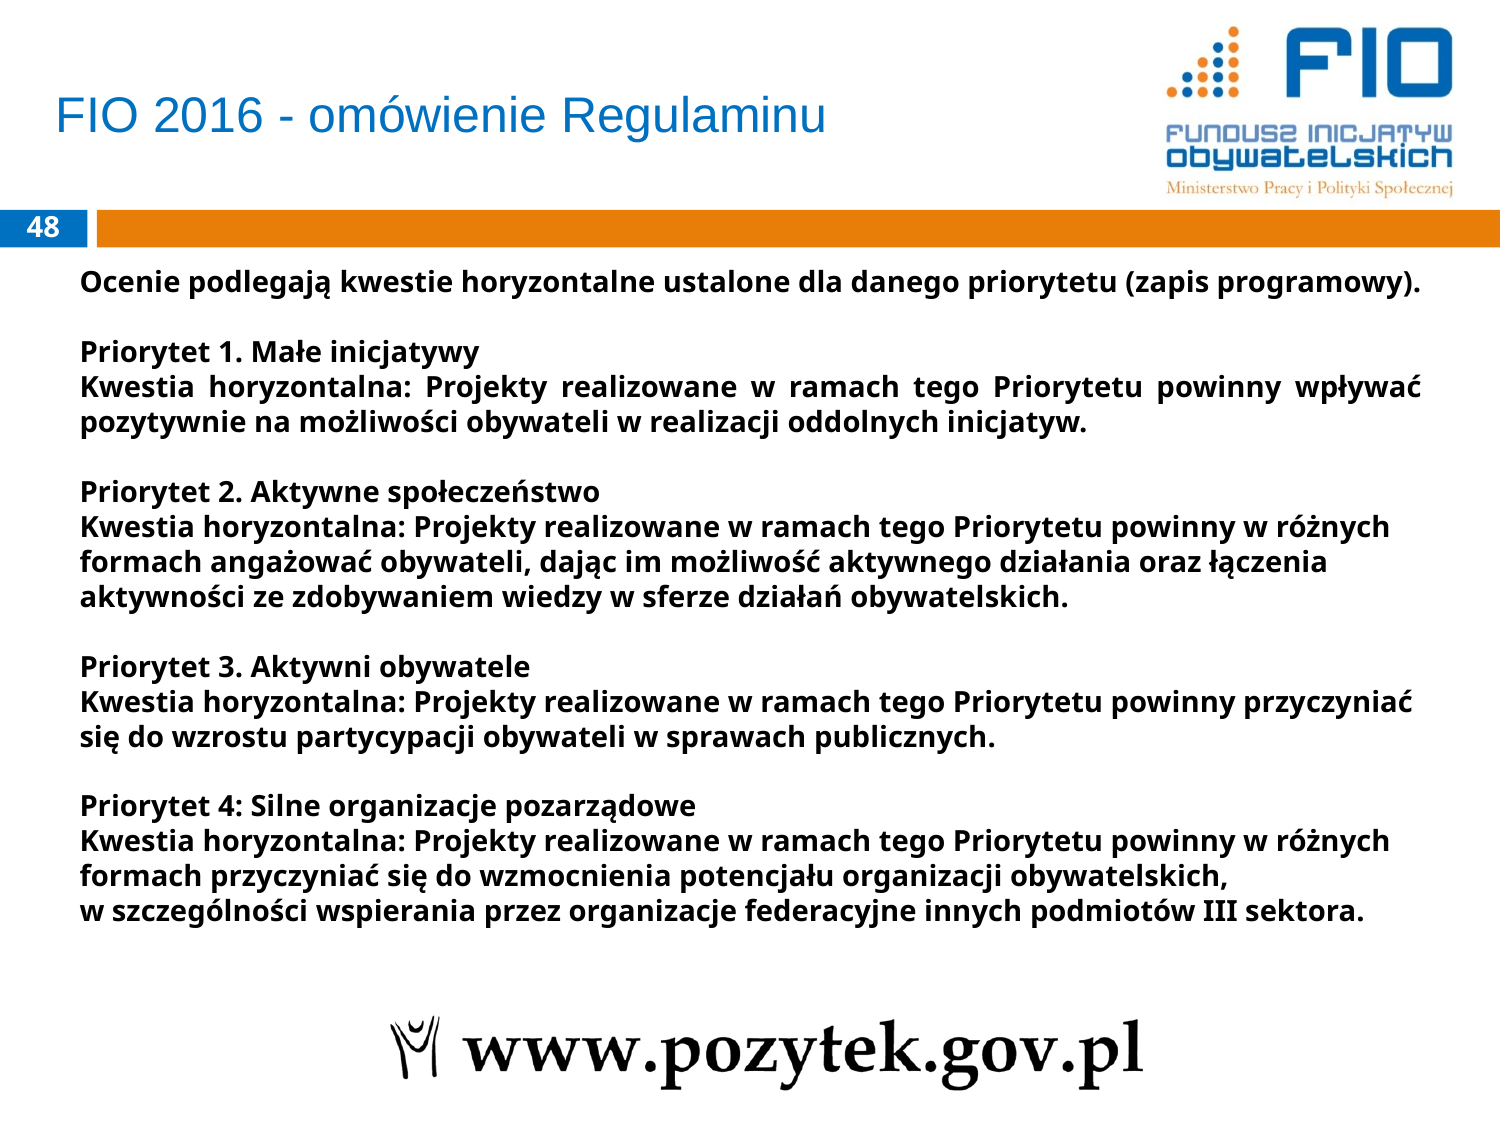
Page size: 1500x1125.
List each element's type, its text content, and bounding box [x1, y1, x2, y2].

picture [371, 1001, 1152, 1101]
text_box Ocenie podlegają kwestie horyzontalne ustalone dla danego priorytetu (zapis programowy). Priorytet 1. Małe inicjatywy Kwestia horyzontalna: Projekty realizowane w ramach tego Priorytetu powinny wpływać pozytywnie na możliwości obywateli w realizacji oddolnych inicjatyw. Priorytet 2. Aktywne społeczeństwo Kwestia horyzontalna: Projekty realizowane w ramach tego Priorytetu powinny w różnych formach angażować obywateli, dając im możliwość aktywnego działania oraz łączenia aktywności ze zdobywaniem wiedzy w sferze działań obywatelskich. Priorytet 3. Aktywni obywatele Kwestia horyzontalna: Projekty realizowane w ramach tego Priorytetu powinny przyczyniać się do wzrostu partycypacji obywateli w sprawach publicznych. Priorytet 4: Silne organizacje pozarządowe Kwestia horyzontalna: Projekty realizowane w ramach tego Priorytetu powinny w różnych formach przyczyniać się do wzmocnienia potencjału organizacji obywatelskich, w szczególności wspierania przez organizacje federacyjne innych podmiotów III sektora. [64, 255, 1438, 1064]
text_box FIO 2016 - omówienie Regulaminu [41, 30, 1144, 194]
picture [1149, 16, 1468, 209]
text_box 48 [0, 202, 87, 254]
